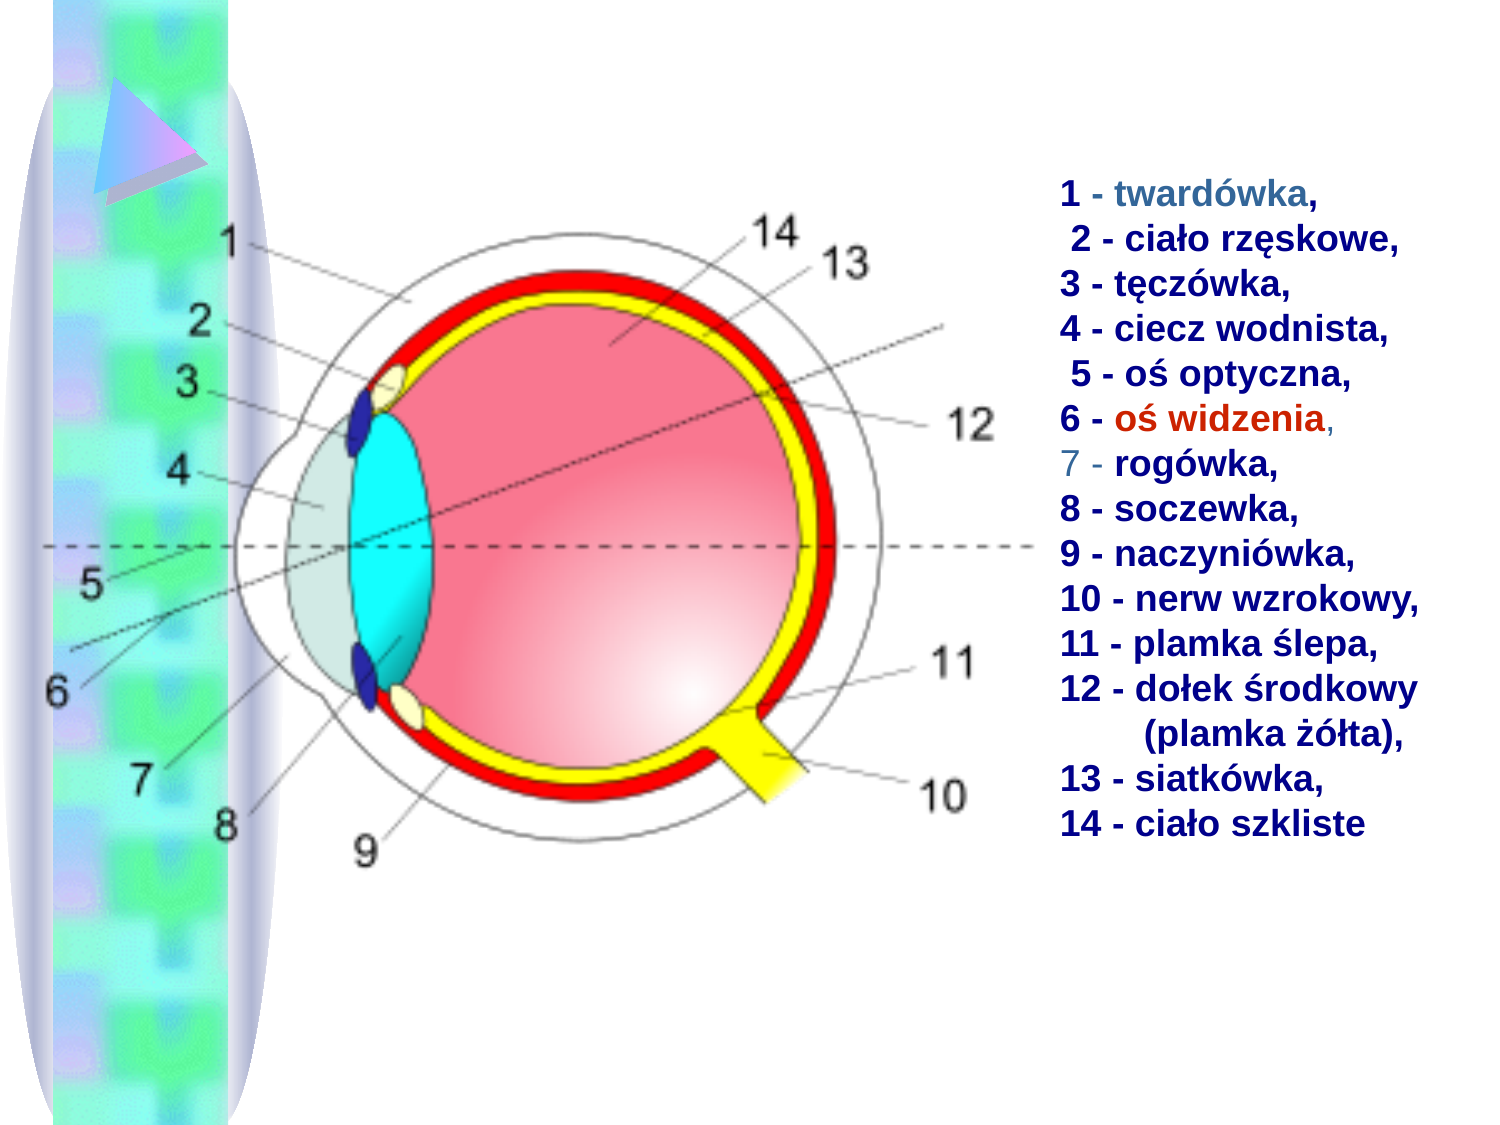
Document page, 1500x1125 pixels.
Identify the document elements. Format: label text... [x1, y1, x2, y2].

picture [40, 0, 1046, 1125]
text_box 1 - twardówka, 2 - ciało rzęskowe, 3 - tęczówka, 4 - ciecz wodnista, 5 - oś optyczna, 6 - oś widzenia, 7 - rogówka, 8 - soczewka, 9 - naczyniówka, 10 - nerw wzrokowy, 11 - plamka ślepa, 12 - dołek środkowy (plamka żółta), 13 - siatkówka, 14 - ciało szkliste [1045, 0, 1500, 851]
